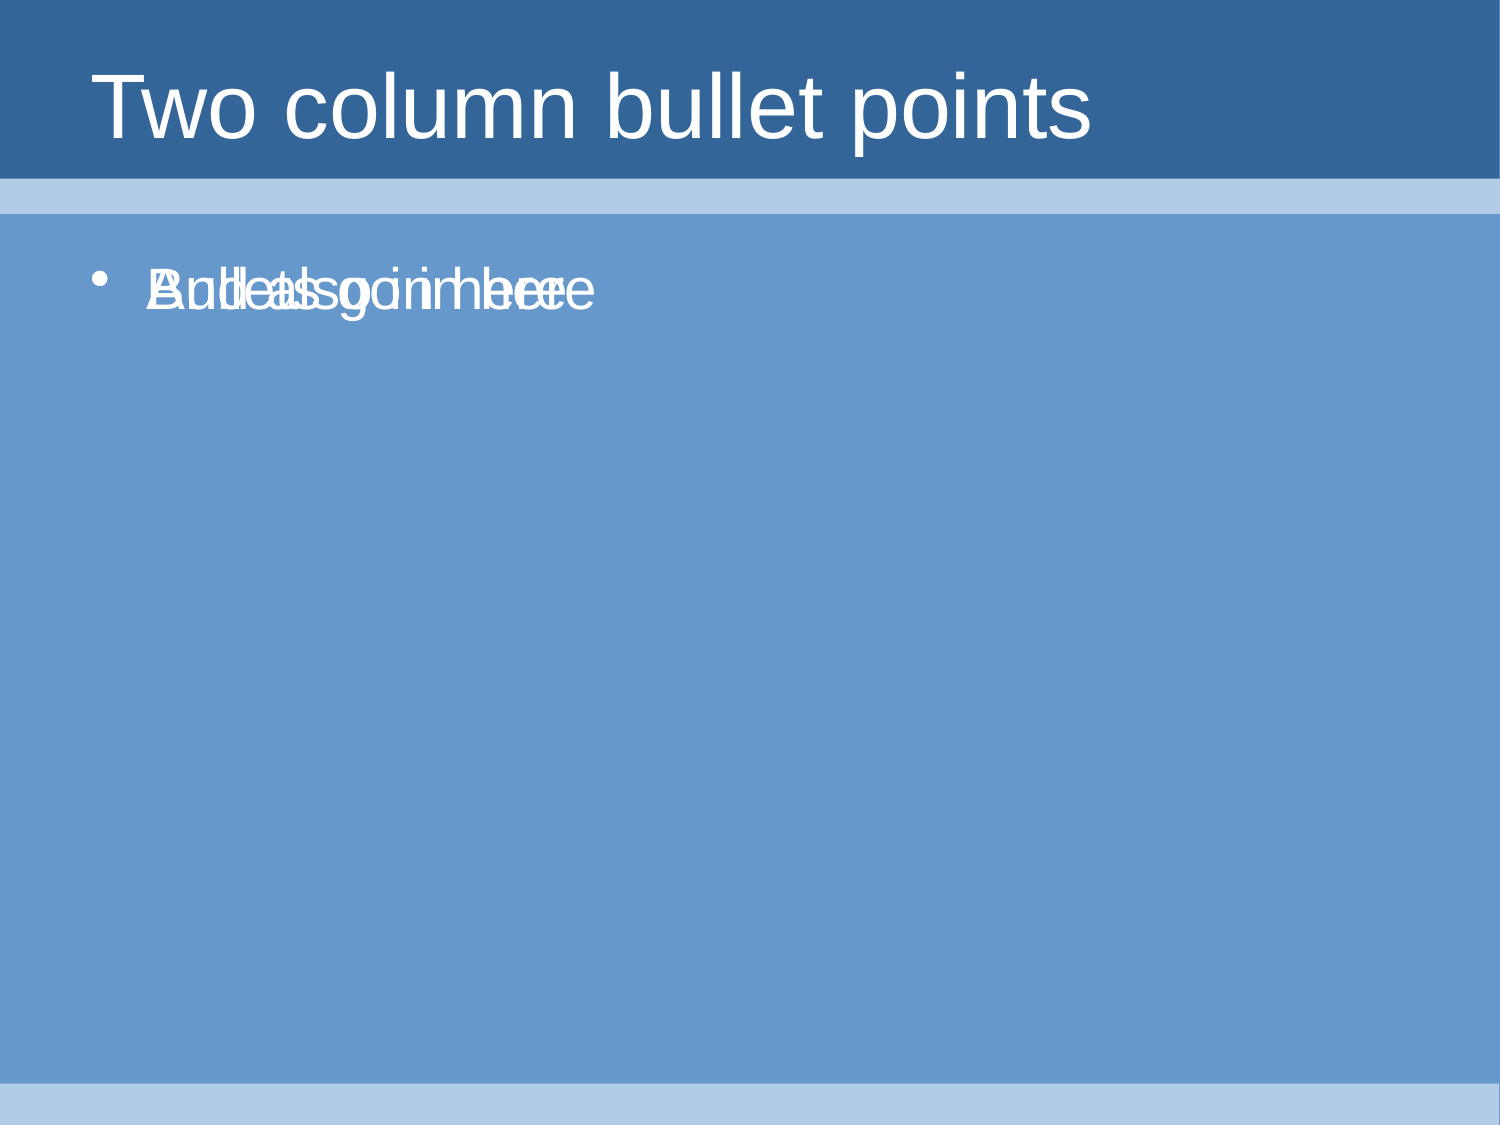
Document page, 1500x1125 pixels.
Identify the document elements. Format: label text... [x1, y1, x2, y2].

title Two column bullet points [75, 42, 1436, 161]
list And also in here [75, 243, 1436, 1000]
